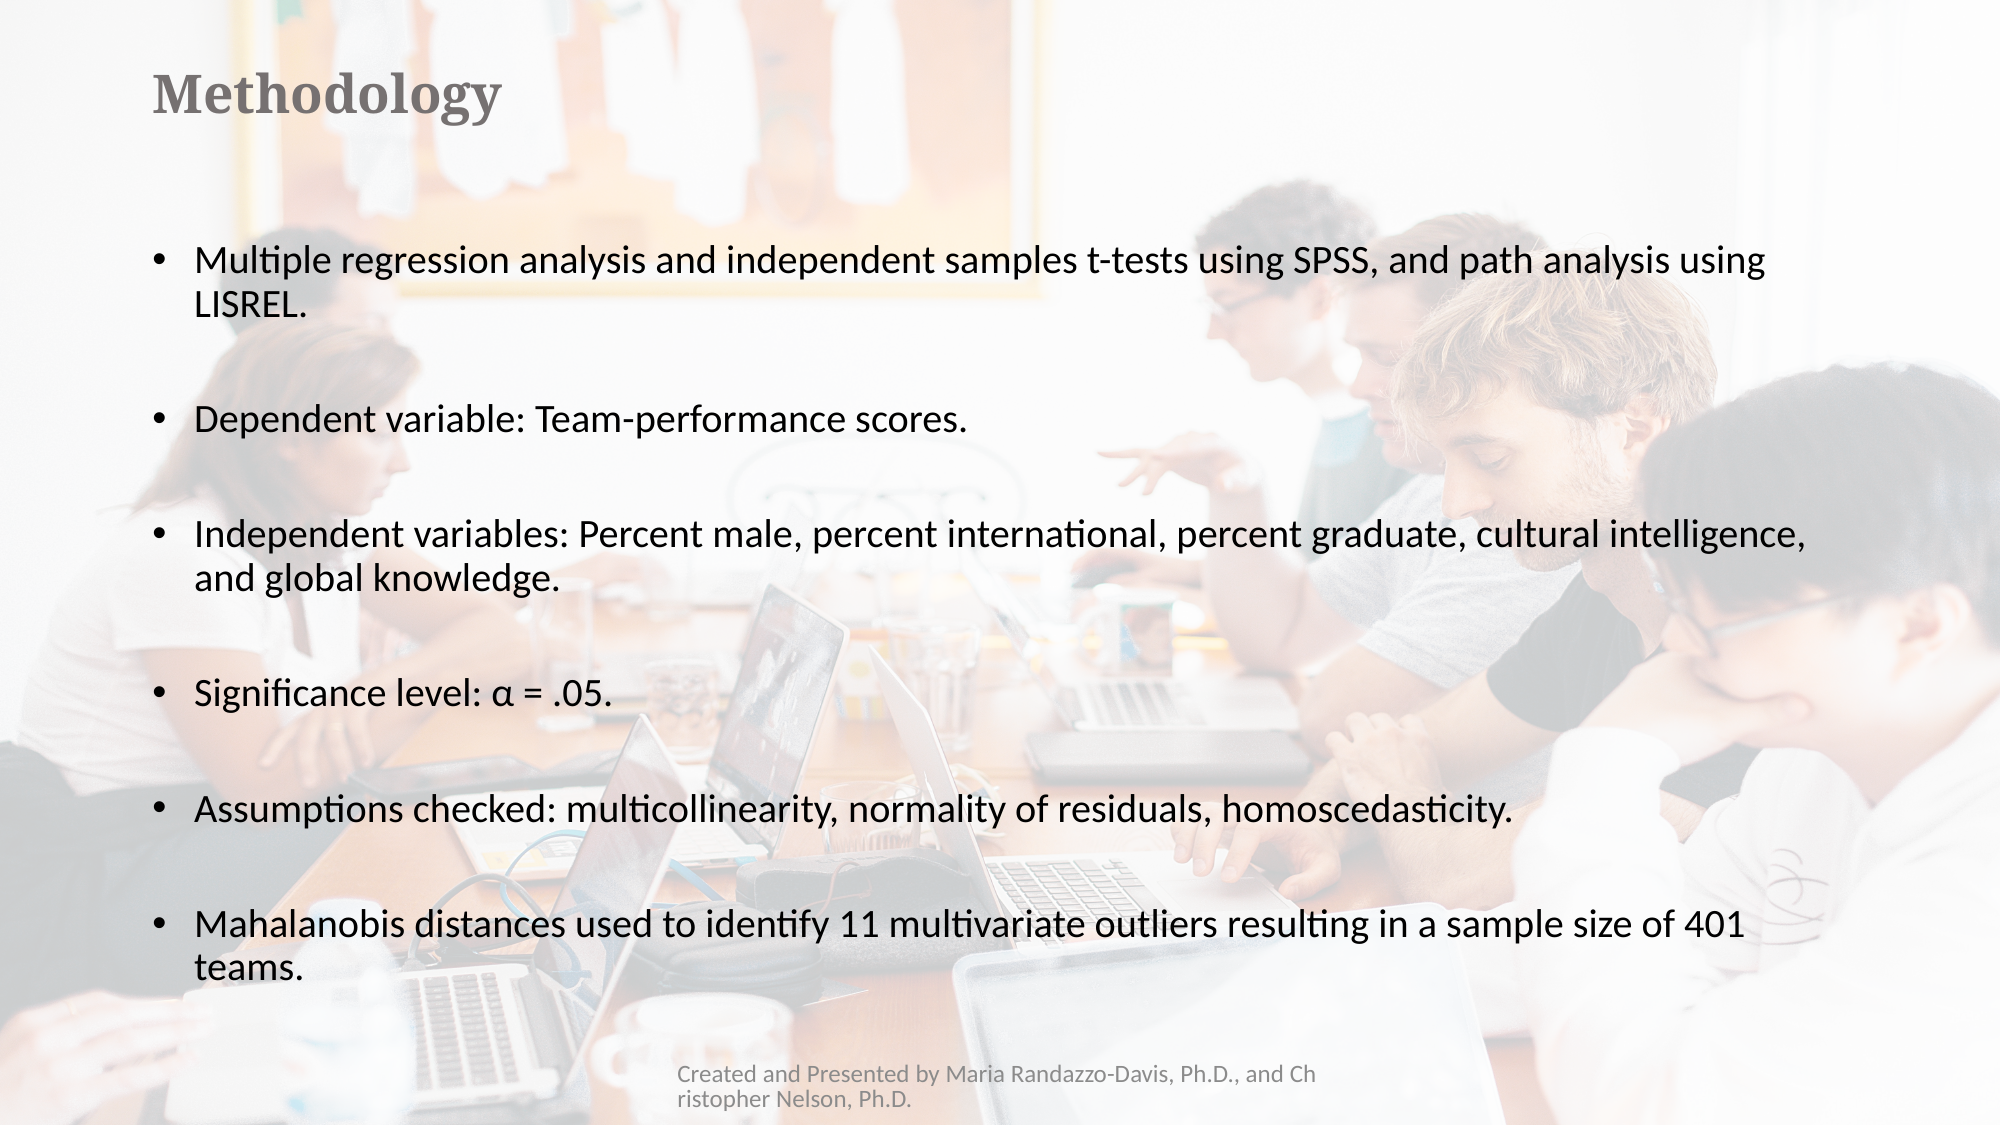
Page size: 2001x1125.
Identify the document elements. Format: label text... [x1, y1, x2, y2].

footer Created and Presented by Maria Randazzo-Davis, Ph.D., and Christopher Nelson, Ph.D. [662, 1042, 1338, 1103]
list Multiple regression analysis and independent samples t-tests using SPSS, and path analysis using LISREL. Dependent variable: Team-performance scores. Independent variables: Percent male, percent international, percent graduate, cultural intelligence, and global knowledge. Significance level: α = .05. Assumptions checked: multicollinearity, normality of residuals, homoscedasticity. Mahalanobis distances used to identify 11 multivariate outliers resulting in a sample size of 401 teams. [137, 231, 1863, 1005]
title Methodology [137, 59, 1863, 203]
